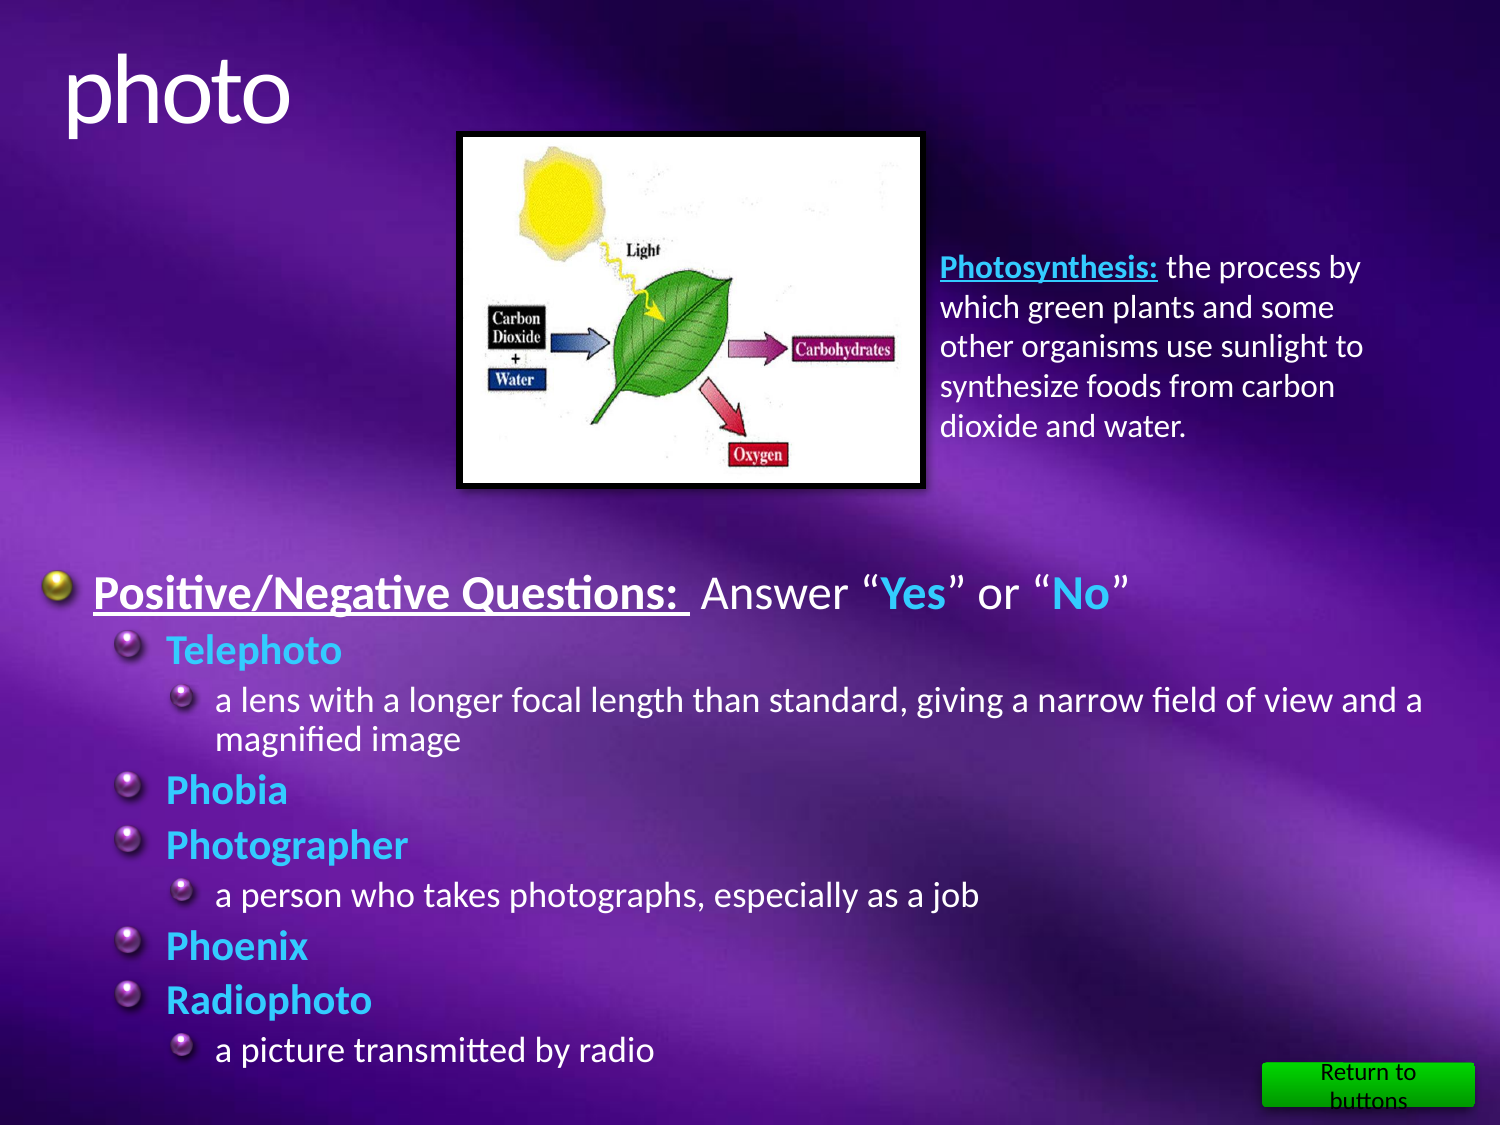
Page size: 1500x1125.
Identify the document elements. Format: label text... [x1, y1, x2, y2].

text_box Return to buttons [1262, 1062, 1475, 1108]
title photo [62, 37, 1438, 229]
list Positive/Negative Questions: Answer “Yes” or “No” Telephoto a lens with a longer focal length than standard, giving a narrow field of view and a magnified image Phobia Photographer a person who takes photographs, especially as a job Phoenix Radiophoto a picture transmitted by radio [37, 312, 1438, 1075]
text_box Photosynthesis: the process by which green plants and some other organisms use sunlight to synthesize foods from carbon dioxide and water. [929, 237, 1400, 497]
picture [0, 0, 1500, 1125]
